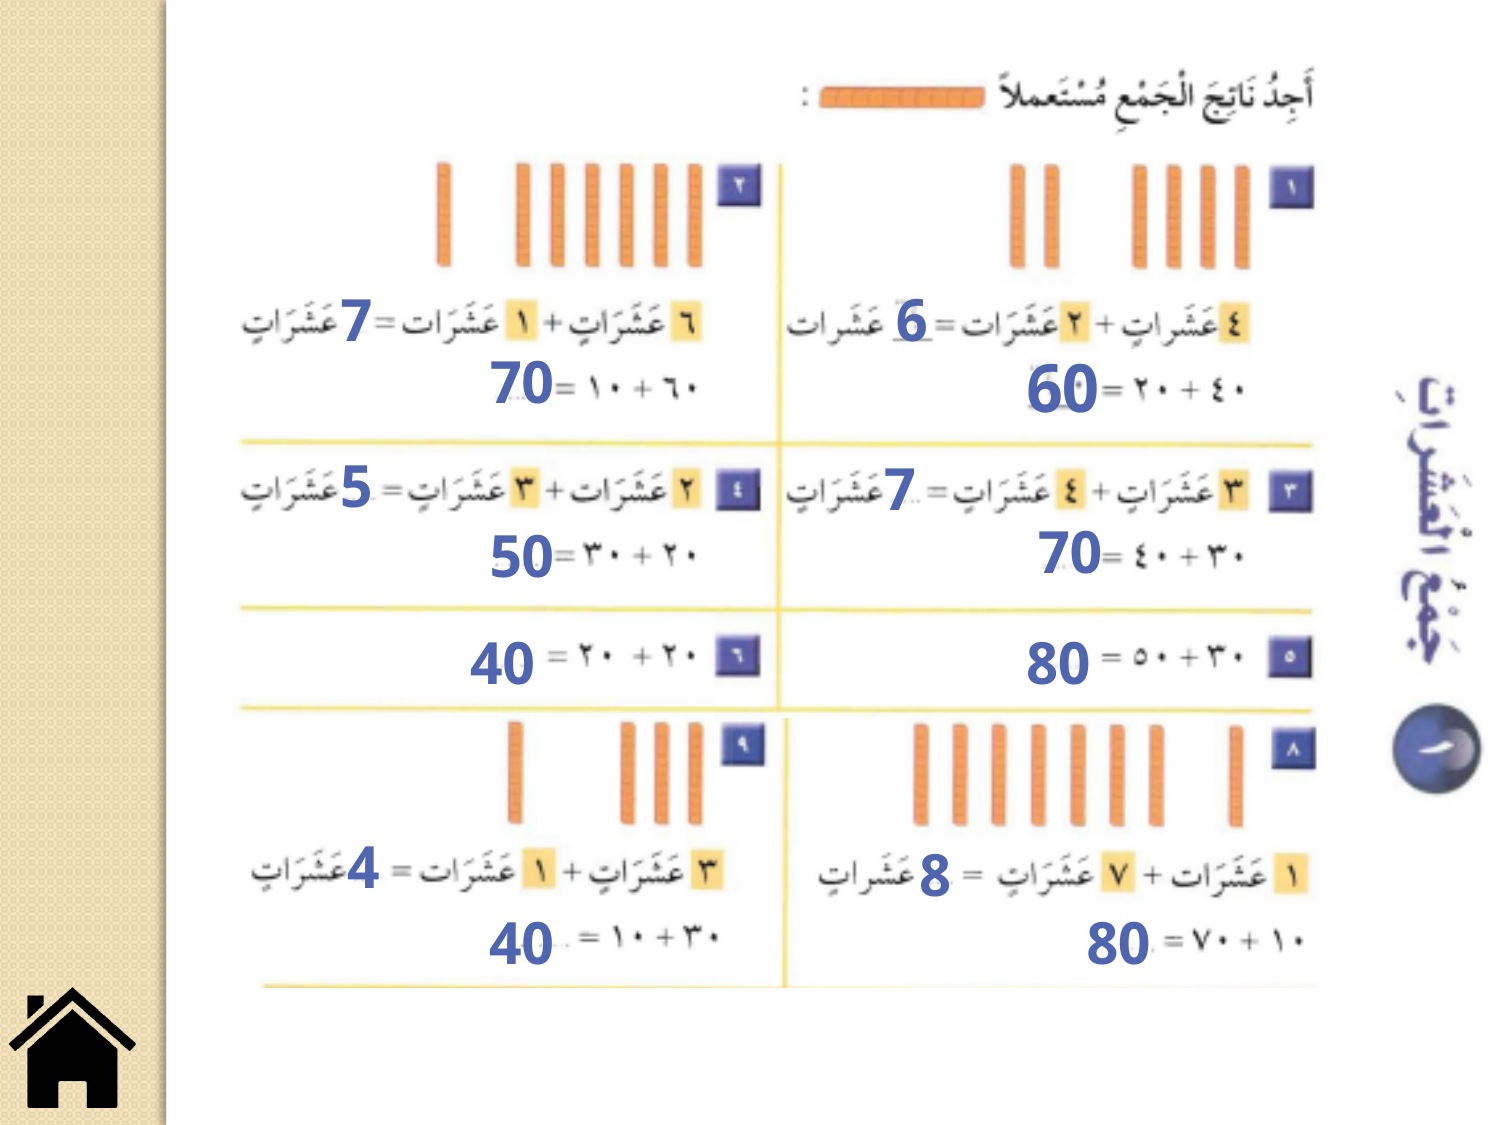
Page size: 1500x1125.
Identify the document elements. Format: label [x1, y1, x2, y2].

picture [175, 55, 1353, 988]
picture [1385, 290, 1487, 811]
picture [8, 987, 136, 1108]
